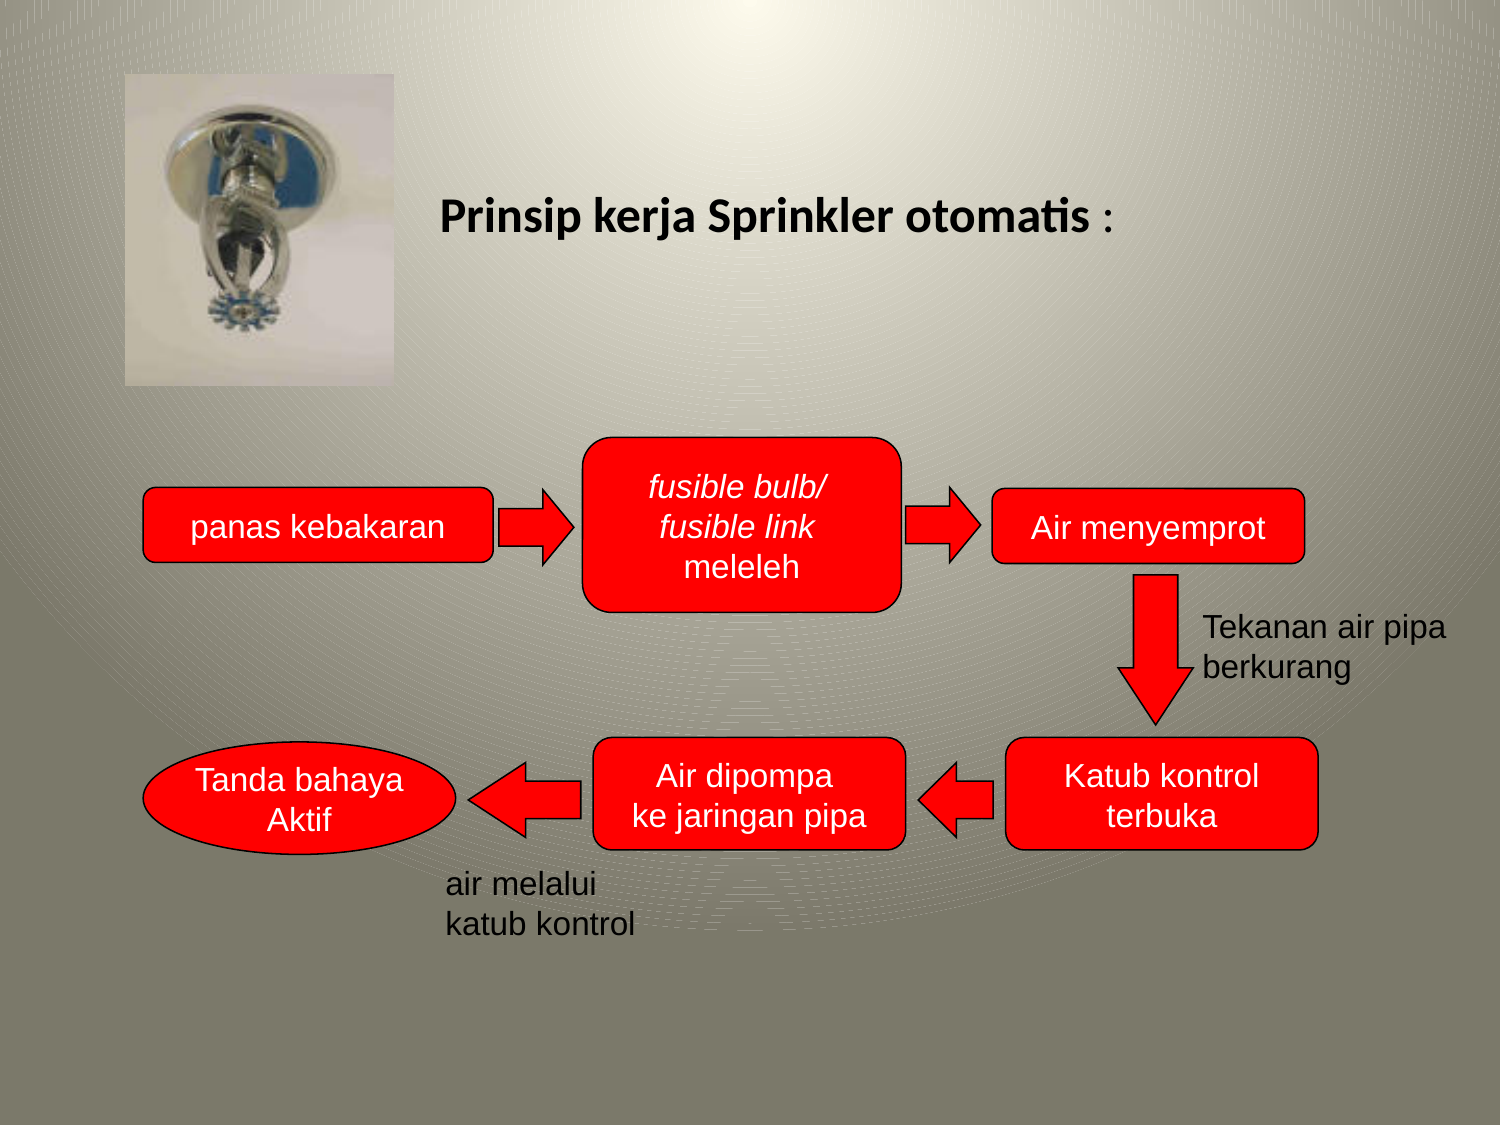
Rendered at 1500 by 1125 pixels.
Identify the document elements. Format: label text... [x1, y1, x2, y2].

text_box [468, 762, 581, 838]
text_box Air dipompa ke jaringan pipa [593, 737, 906, 850]
text_box Katub kontrol terbuka [1005, 737, 1319, 850]
text_box Tekanan air pipa berkurang [1187, 597, 1463, 693]
text_box fusible bulb/ fusible link meleleh [582, 437, 902, 613]
text_box [918, 762, 994, 838]
picture [124, 74, 394, 386]
text_box [905, 487, 981, 563]
text_box air melalui katub kontrol [430, 854, 681, 950]
text_box [498, 489, 574, 565]
text_box panas kebakaran [143, 487, 494, 563]
text_box Air menyemprot [992, 488, 1305, 564]
text_box Prinsip kerja Sprinkler otomatis : [424, 174, 1338, 288]
text_box Tanda bahaya Aktif [143, 741, 456, 855]
text_box [1118, 574, 1187, 725]
